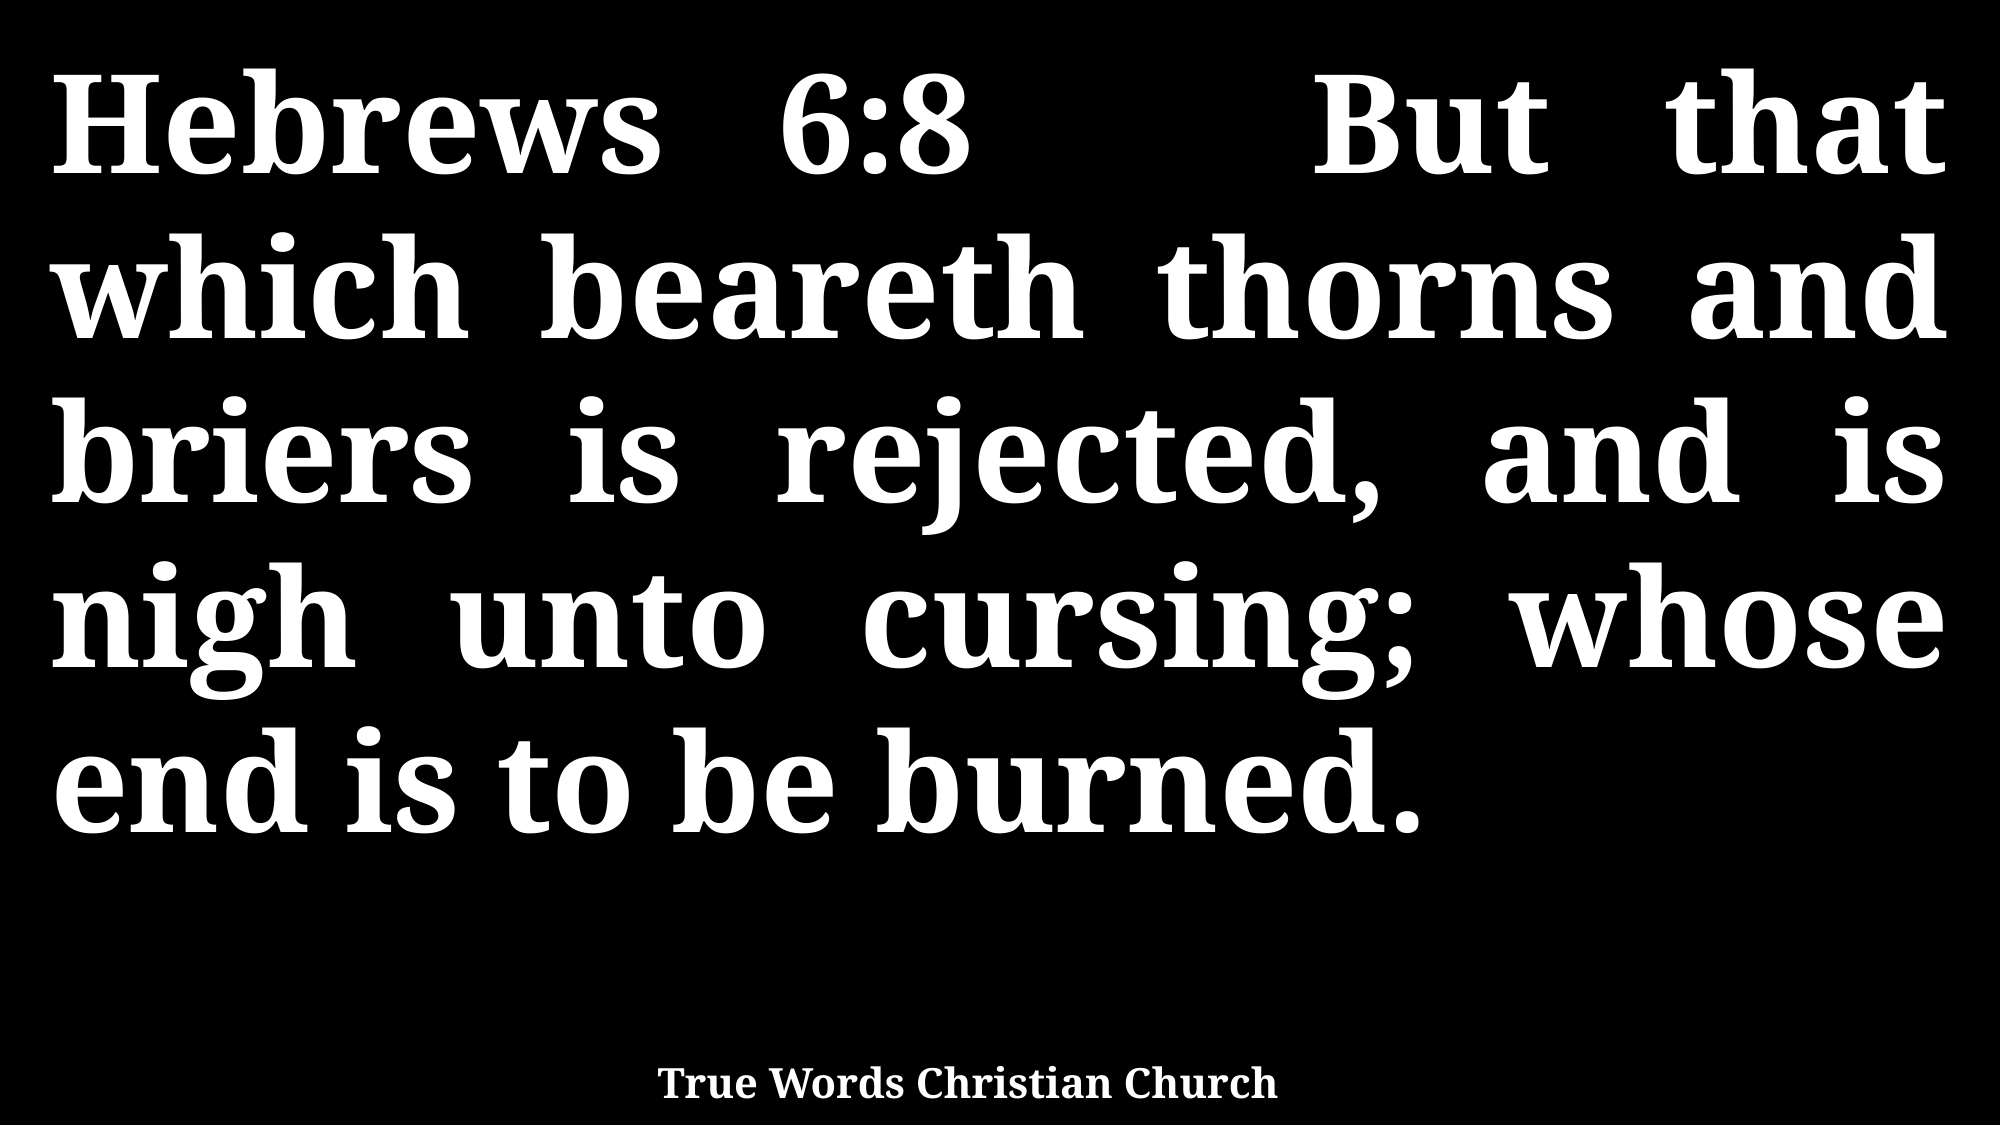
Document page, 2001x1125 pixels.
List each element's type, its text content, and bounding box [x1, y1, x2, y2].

text_box Hebrews 6:8 But that which beareth thorns and briers is rejected, and is nigh unto cursing; whose end is to be burned. [35, 28, 1965, 868]
text_box True Words Christian Church [642, 1049, 1294, 1114]
